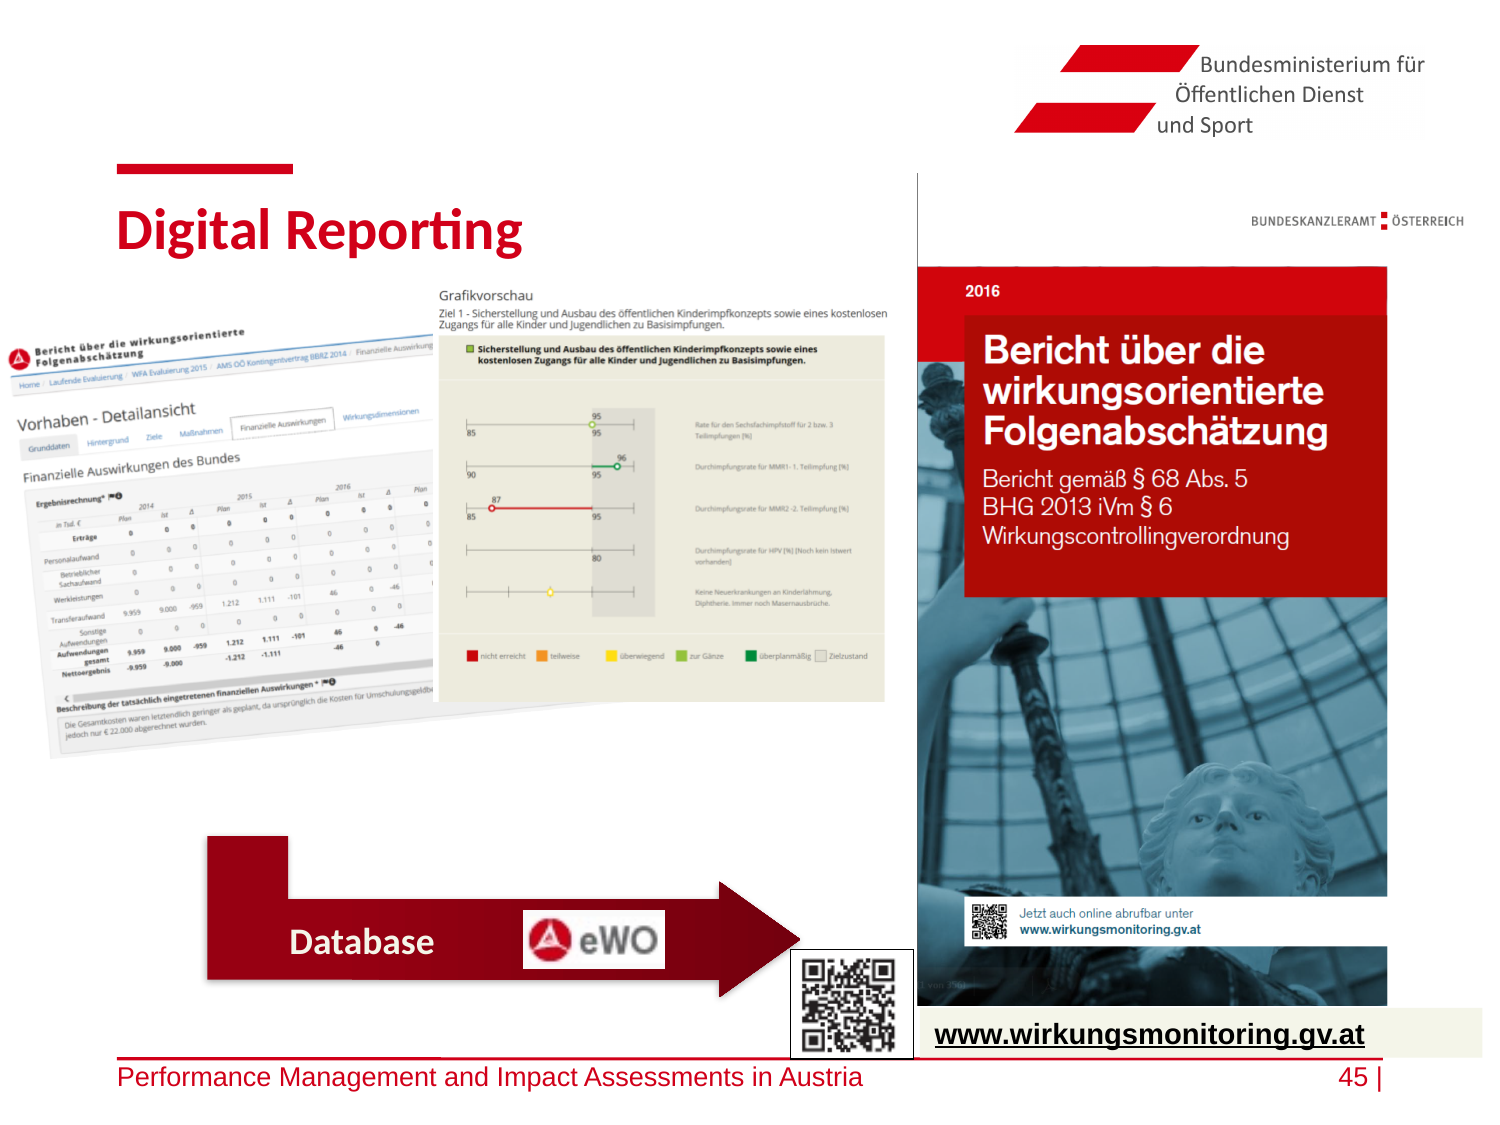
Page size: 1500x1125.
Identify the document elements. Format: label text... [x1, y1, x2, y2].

picture [1014, 45, 1425, 140]
picture [791, 950, 914, 1059]
picture [2, 282, 890, 759]
title Digital Reporting [116, 191, 912, 366]
text_box [207, 835, 801, 997]
text_box www.wirkungsmonitoring.gv.at [919, 1014, 1483, 1058]
slide_number 45 | [1032, 1058, 1383, 1092]
footer Performance Management and Impact Assessments in Austria [116, 1058, 949, 1092]
picture [917, 172, 1500, 1007]
list Database [289, 916, 644, 980]
picture [522, 910, 666, 969]
